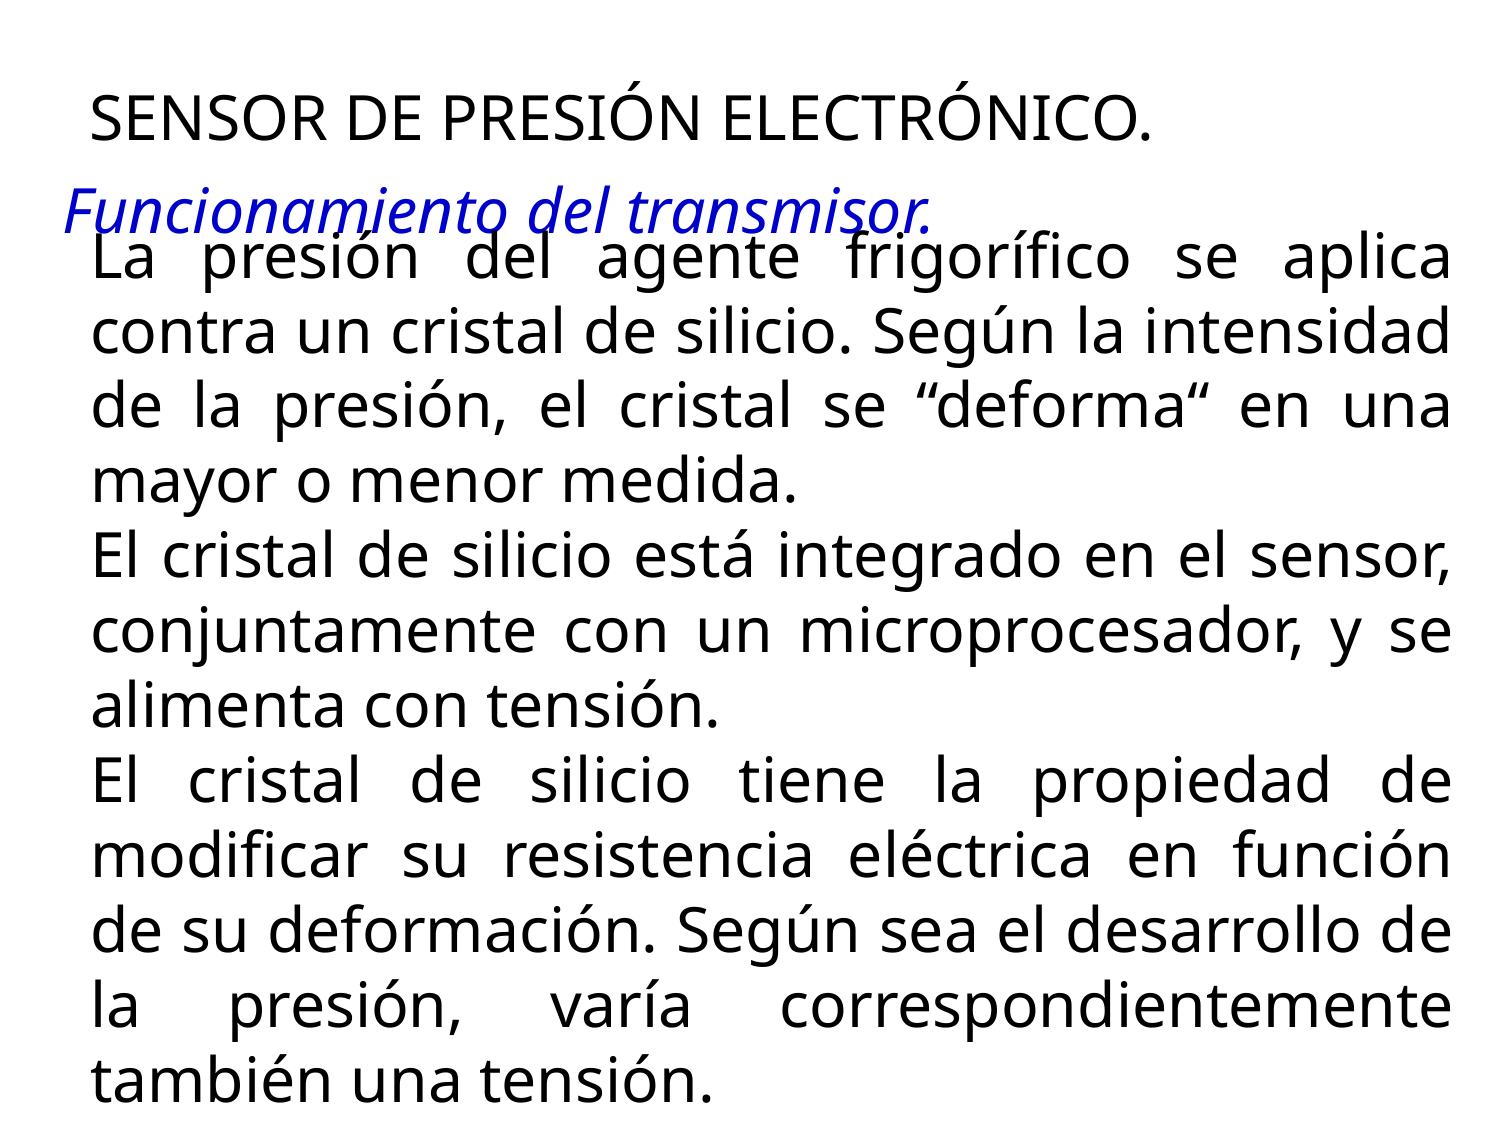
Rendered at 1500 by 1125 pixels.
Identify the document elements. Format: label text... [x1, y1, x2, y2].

text_box Funcionamiento del transmisor. [0, 164, 952, 208]
text_box SENSOR DE PRESIÓN ELECTRÓNICO. [0, 70, 1500, 160]
text_box La presión del agente frigorífico se aplica contra un cristal de silicio. Según la intensidad de la presión, el cristal se “deforma“ en una mayor o menor medida. El cristal de silicio está integrado en el sensor, conjuntamente con un microprocesador, y se alimenta con tensión. El cristal de silicio tiene la propiedad de modificar su resistencia eléctrica en función de su deformación. Según sea el desarrollo de la presión, varía correspondientemente también una tensión. [0, 208, 1471, 1123]
